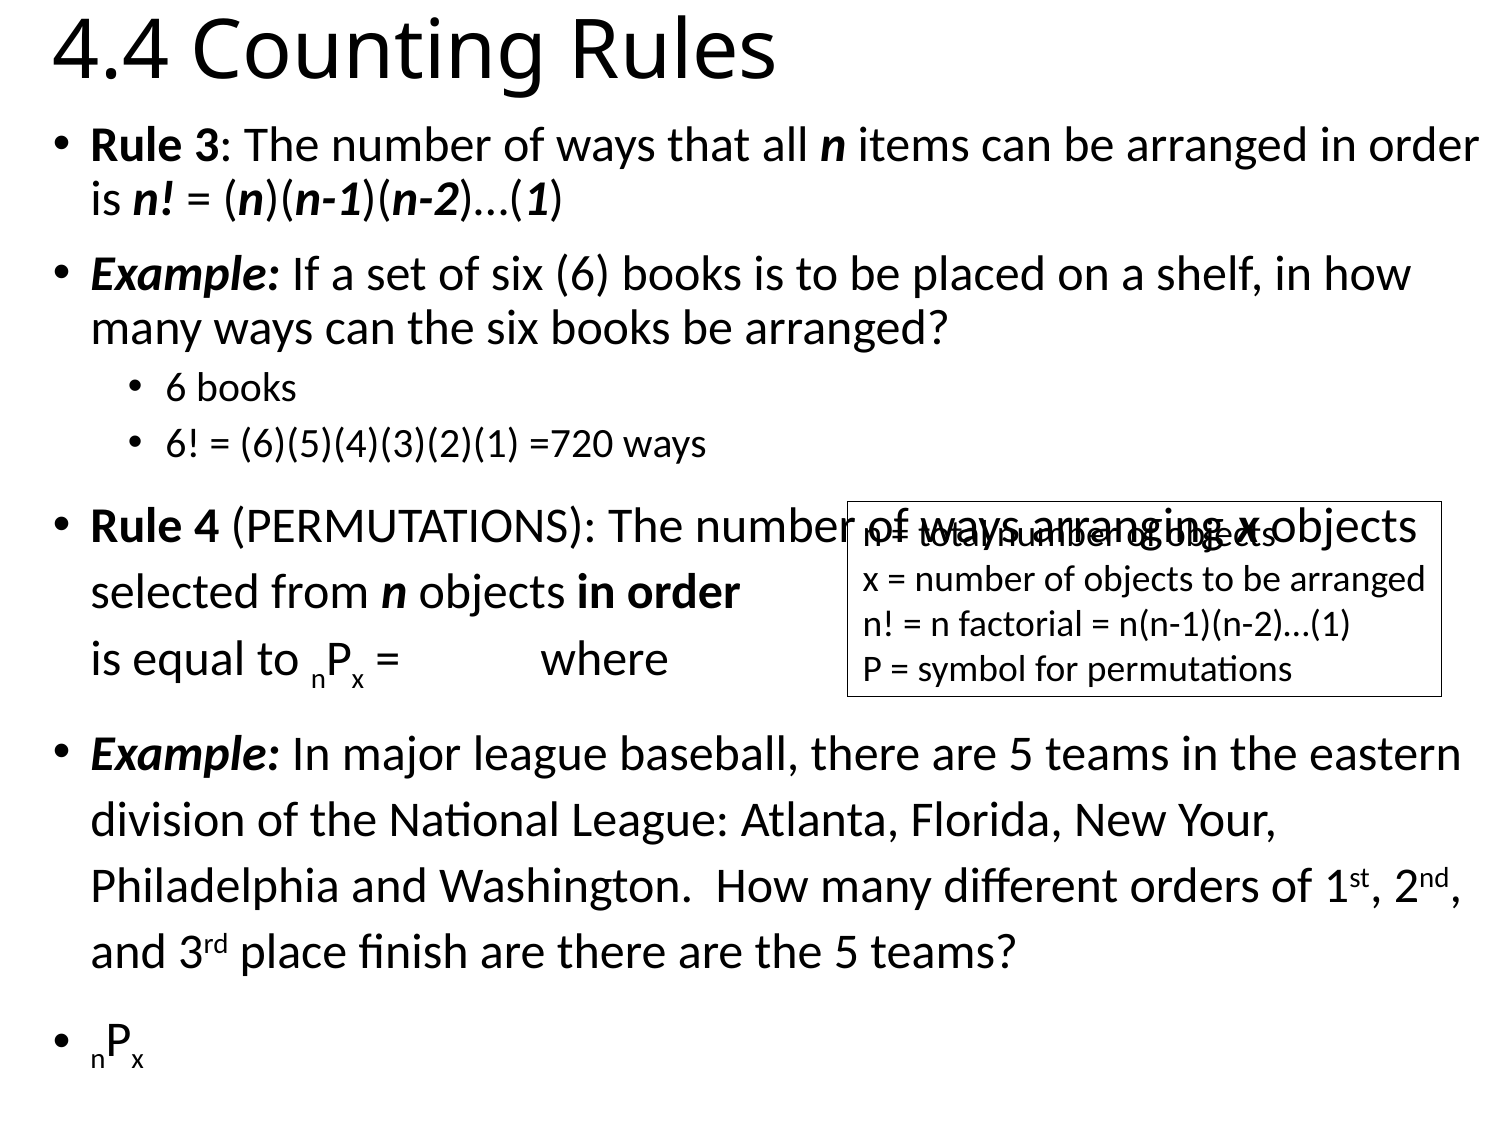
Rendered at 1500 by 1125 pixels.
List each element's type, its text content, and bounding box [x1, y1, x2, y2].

title 4.4 Counting Rules [37, 0, 1468, 105]
text_box n = total number of objects x = number of objects to be arranged n! = n factorial = n(n-1)(n-2)…(1) P = symbol for permutations [847, 501, 1442, 697]
